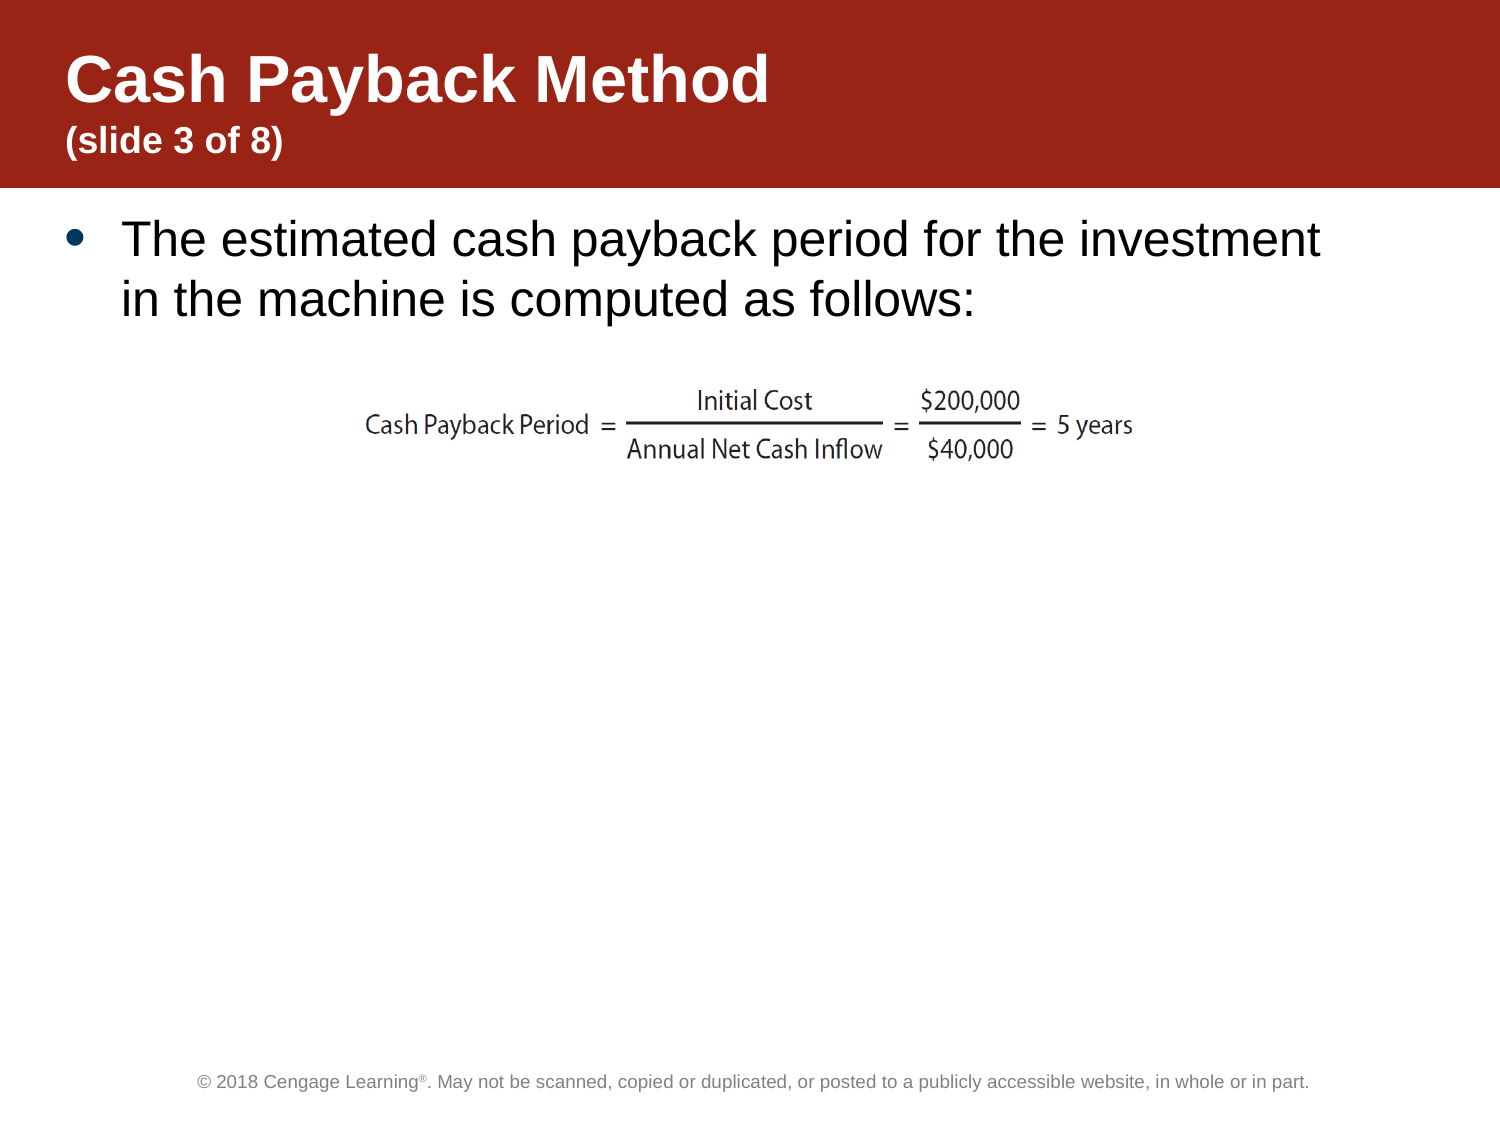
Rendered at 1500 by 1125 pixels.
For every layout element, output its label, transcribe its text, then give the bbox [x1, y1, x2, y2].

list The estimated cash payback period for the investment in the machine is computed as follows: [50, 199, 1350, 1050]
picture [349, 374, 1146, 476]
title Cash Payback Method (slide 3 of 8) [50, 4, 1400, 193]
